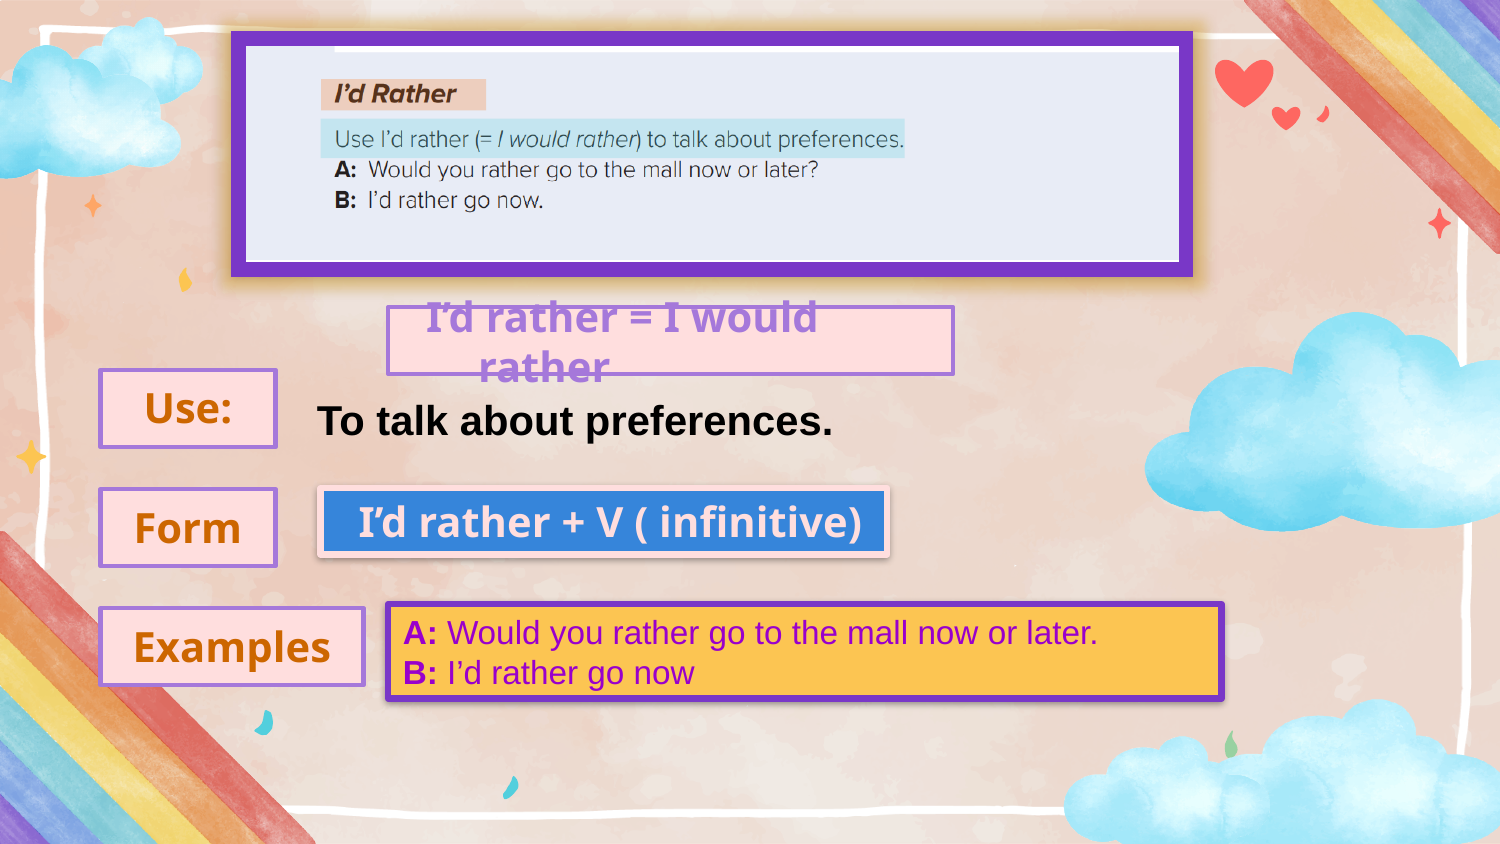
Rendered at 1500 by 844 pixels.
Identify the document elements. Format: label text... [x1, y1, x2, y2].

text_box I’d rather = I would rather [386, 305, 955, 376]
text_box I’d rather + V ( infinitive) [317, 485, 890, 558]
text_box A: Would you rather go to the mall now or later. B: I’d rather go now [385, 601, 1225, 702]
text_box Examples [98, 606, 366, 687]
text_box Use: [98, 368, 278, 449]
text_box Form [98, 487, 278, 568]
picture [0, 0, 1500, 844]
text_box [1271, 106, 1301, 131]
text_box [1215, 59, 1274, 108]
text_box To talk about preferences. [302, 386, 881, 452]
